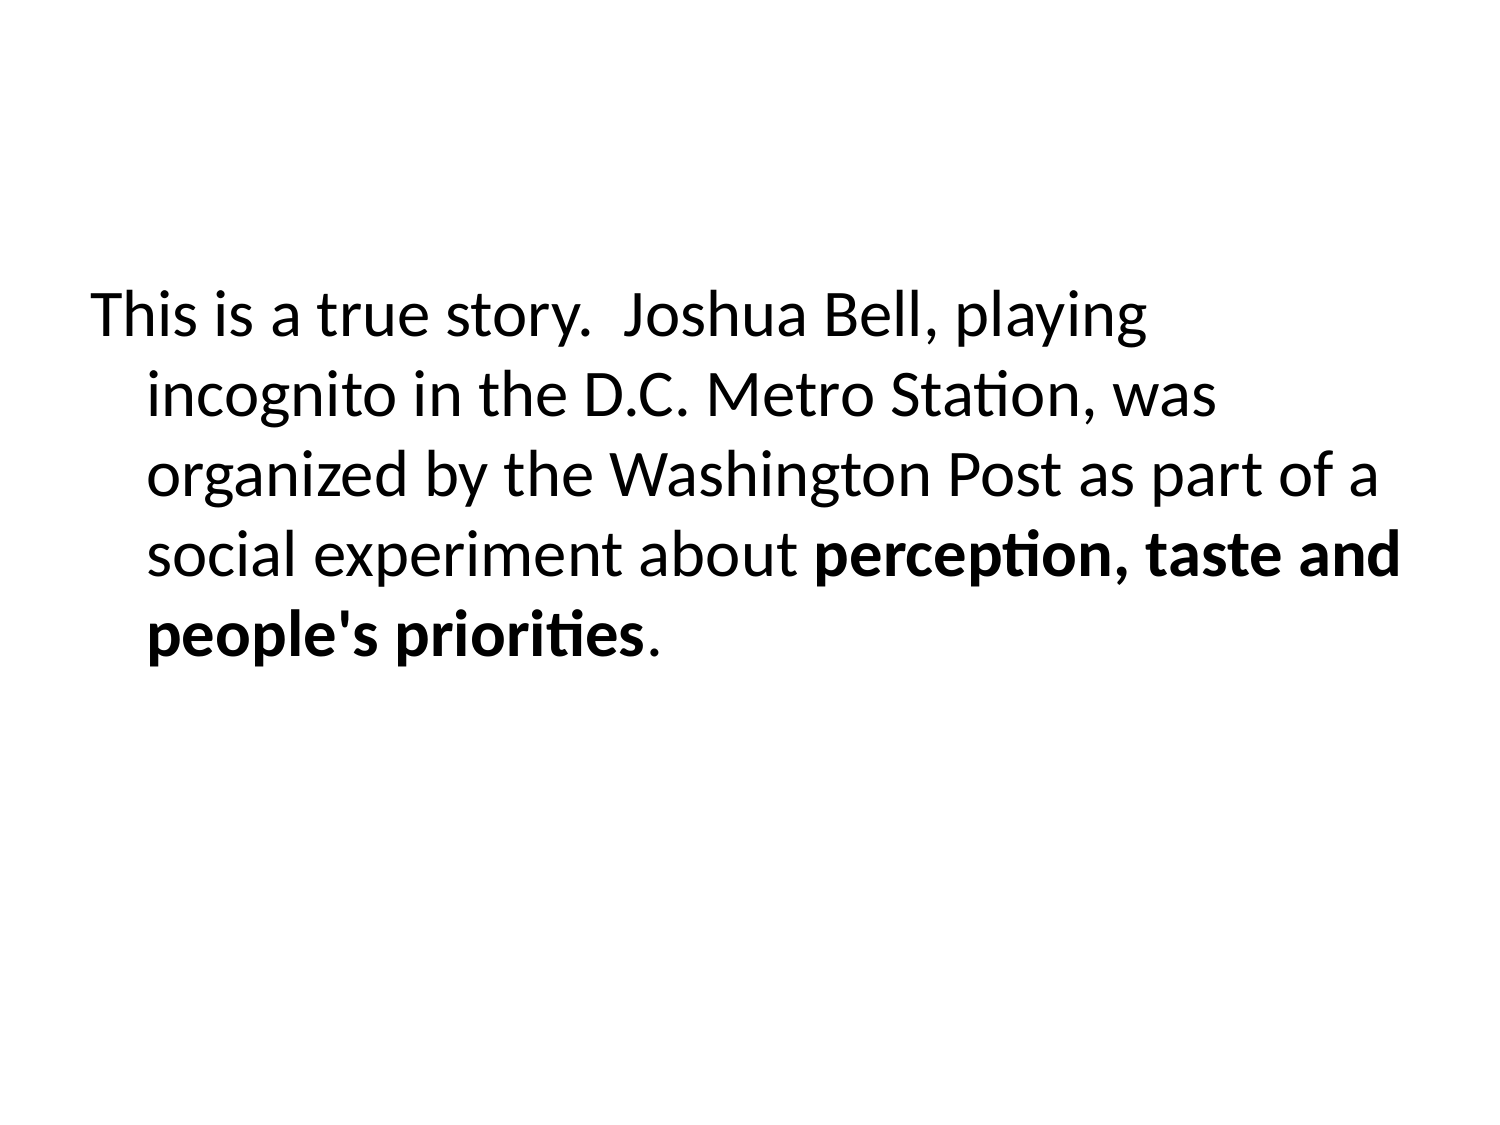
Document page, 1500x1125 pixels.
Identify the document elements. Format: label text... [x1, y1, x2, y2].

list This is a true story. Joshua Bell, playing incognito in the D.C. Metro Station, was organized by the Washington Post as part of a social experiment about perception, taste and people's priorities. [75, 262, 1425, 1005]
